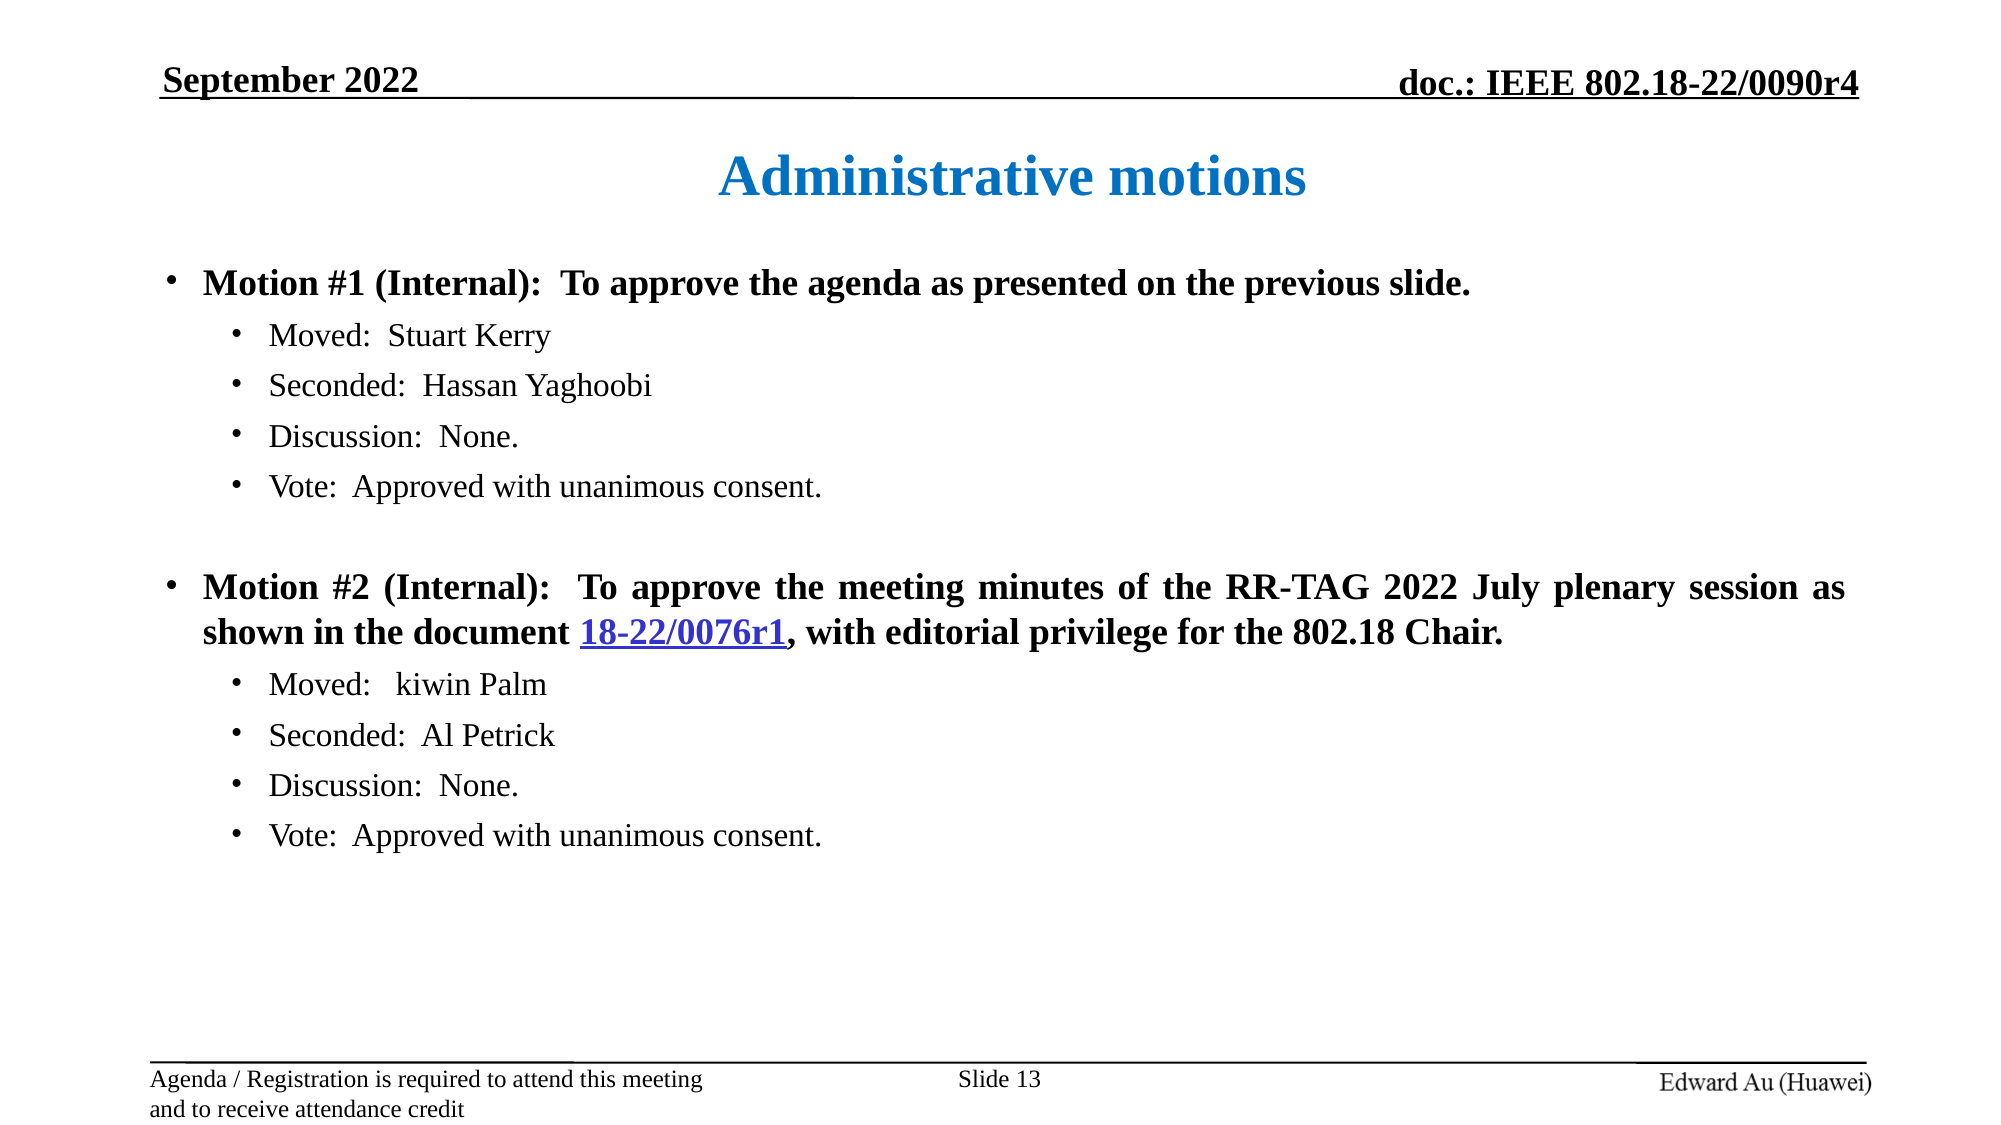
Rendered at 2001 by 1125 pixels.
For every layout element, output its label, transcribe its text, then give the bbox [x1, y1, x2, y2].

picture [1174, 1058, 1887, 1113]
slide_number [162, 54, 663, 99]
list Motion #1 (Internal): To approve the agenda as presented on the previous slide. Moved: Stuart Kerry Seconded: Hassan Yaghoobi Discussion: None. Vote: Approved with unanimous consent. Motion #2 (Internal): To approve the meeting minutes of the RR-TAG 2022 July plenary session as shown in the document 18-22/0076r1, with editorial privilege for the 802.18 Chair. Moved: kiwin Palm Seconded: Al Petrick Discussion: None. Vote: Approved with unanimous consent. [149, 250, 1882, 926]
title Administrative motions [162, 99, 1864, 246]
slide_number Slide 13 [933, 1061, 1067, 1123]
